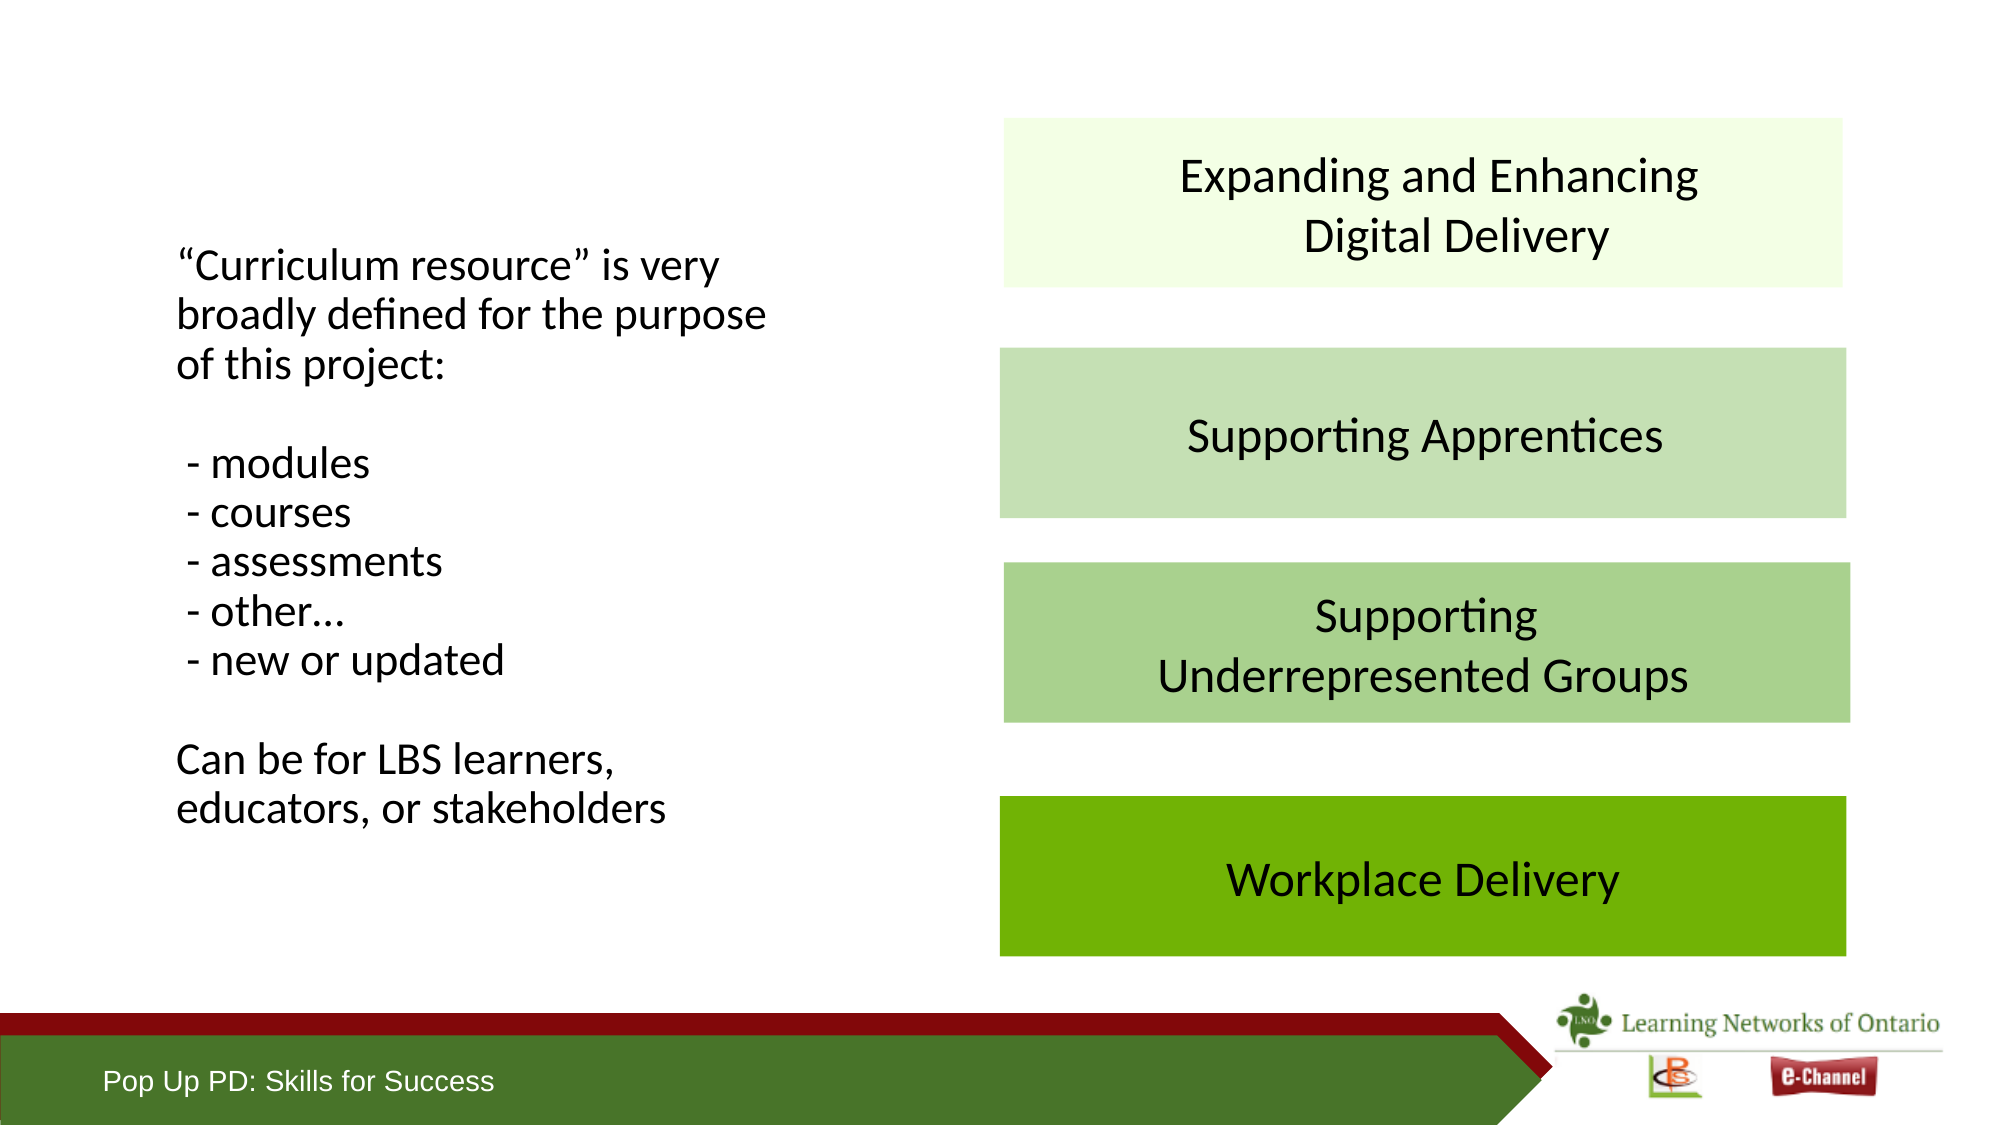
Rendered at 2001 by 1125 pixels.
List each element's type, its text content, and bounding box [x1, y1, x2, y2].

title “Curriculum resource” is very broadly defined for the purpose of this project: - modules - courses - assessments - other… - new or updated Can be for LBS learners, educators, or stakeholders [161, 202, 827, 873]
text_box Supporting Underrepresented Groups [1003, 562, 1851, 723]
text_box Workplace Delivery [999, 796, 1847, 957]
text_box Supporting Apprentices [999, 347, 1847, 519]
text_box Expanding and Enhancing Digital Delivery [1003, 117, 1843, 288]
picture [1488, 988, 1962, 1104]
